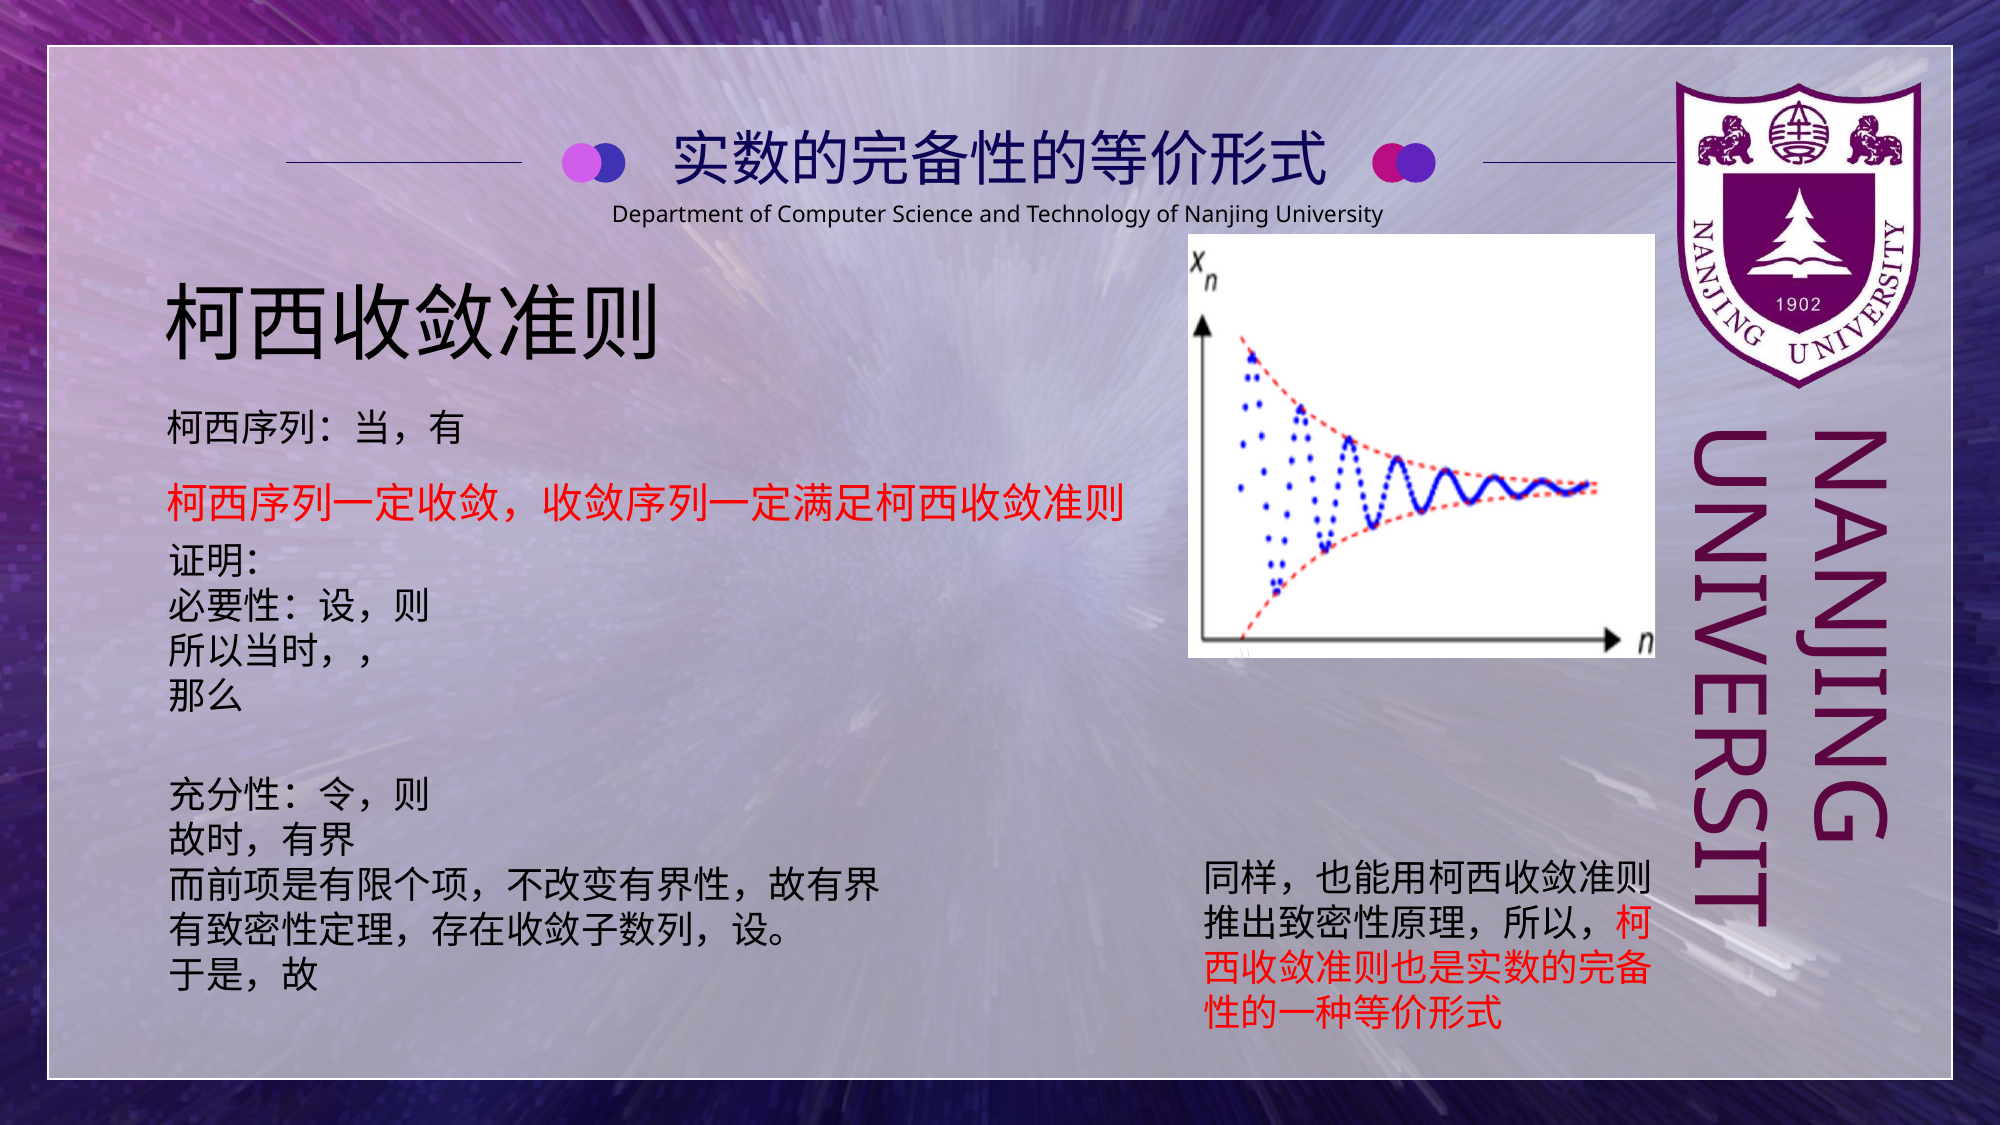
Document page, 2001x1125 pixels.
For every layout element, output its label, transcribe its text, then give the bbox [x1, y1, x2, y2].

text_box NANJING UNIVERSITY [1649, 407, 1923, 969]
text_box Department of Computer Science and Technology of Nanjing University [581, 192, 1415, 263]
text_box 同样，也能用柯西收敛准则推出致密性原理，所以，柯西收敛准则也是实数的完备性的一种等价形式 [1188, 846, 1703, 1042]
text_box 实数的完备性的等价形式 [654, 121, 1346, 192]
picture [0, 0, 2000, 1125]
text_box 柯西收敛准则 [148, 263, 686, 379]
text_box 柯西序列一定收敛，收敛序列一定满足柯西收敛准则 [151, 469, 1188, 534]
